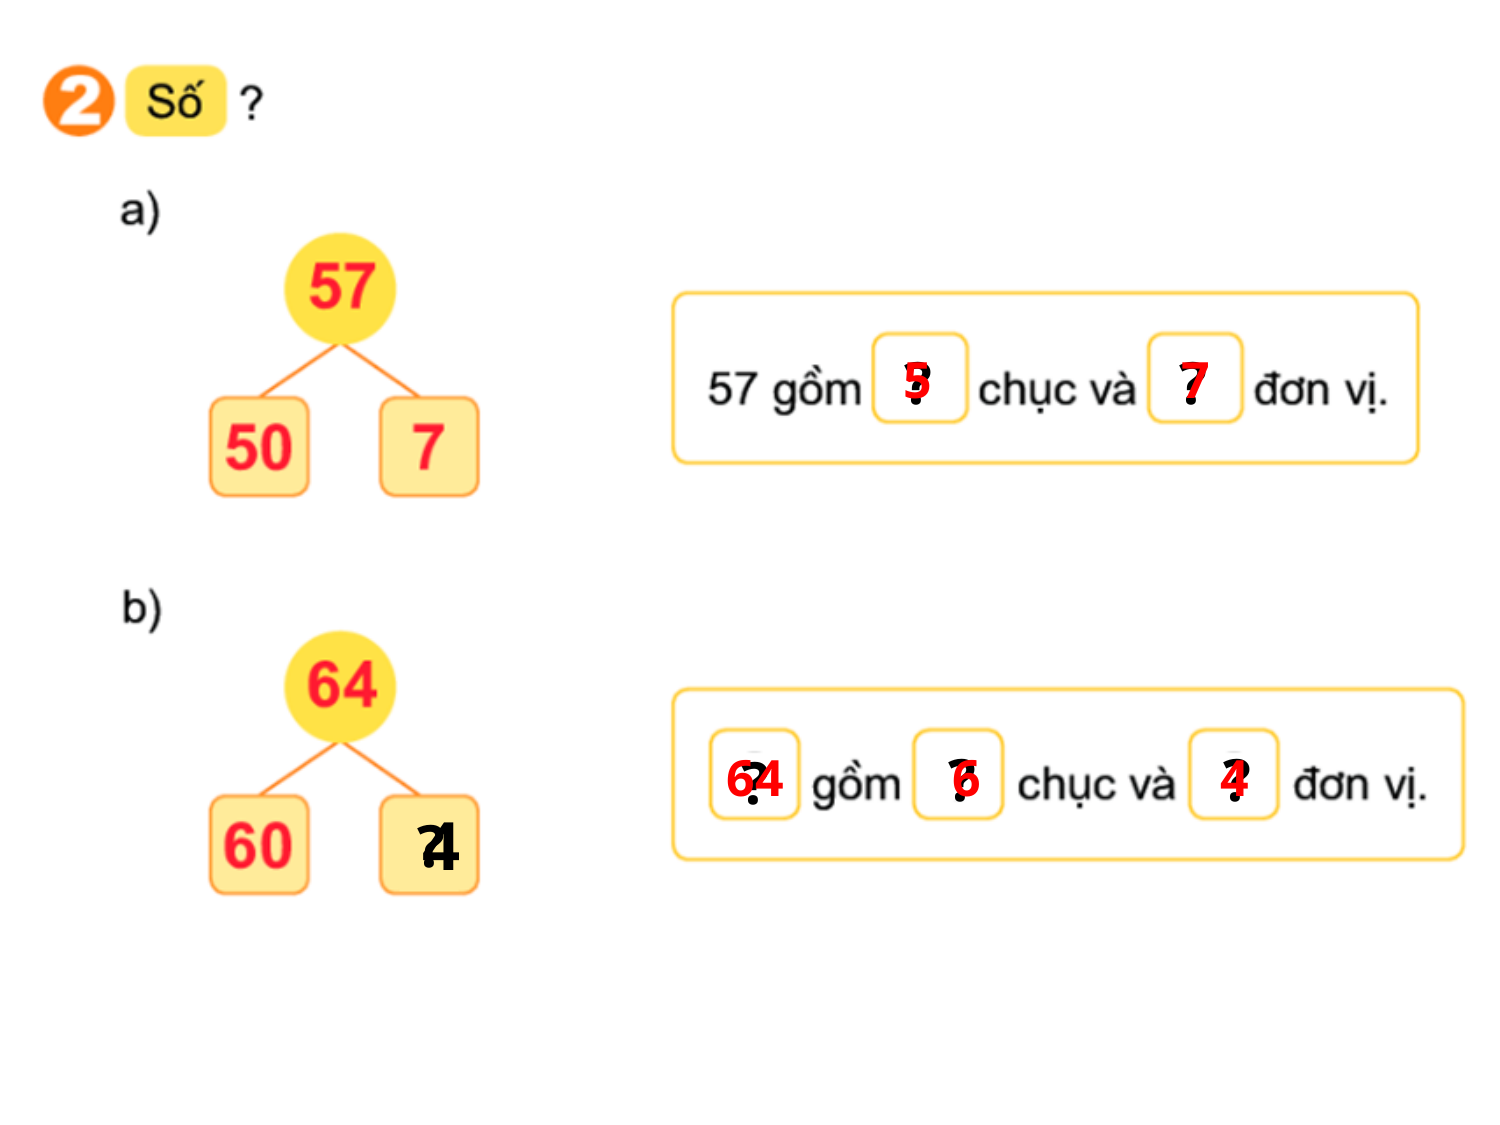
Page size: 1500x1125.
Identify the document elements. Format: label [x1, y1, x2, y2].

picture [24, 49, 1486, 913]
